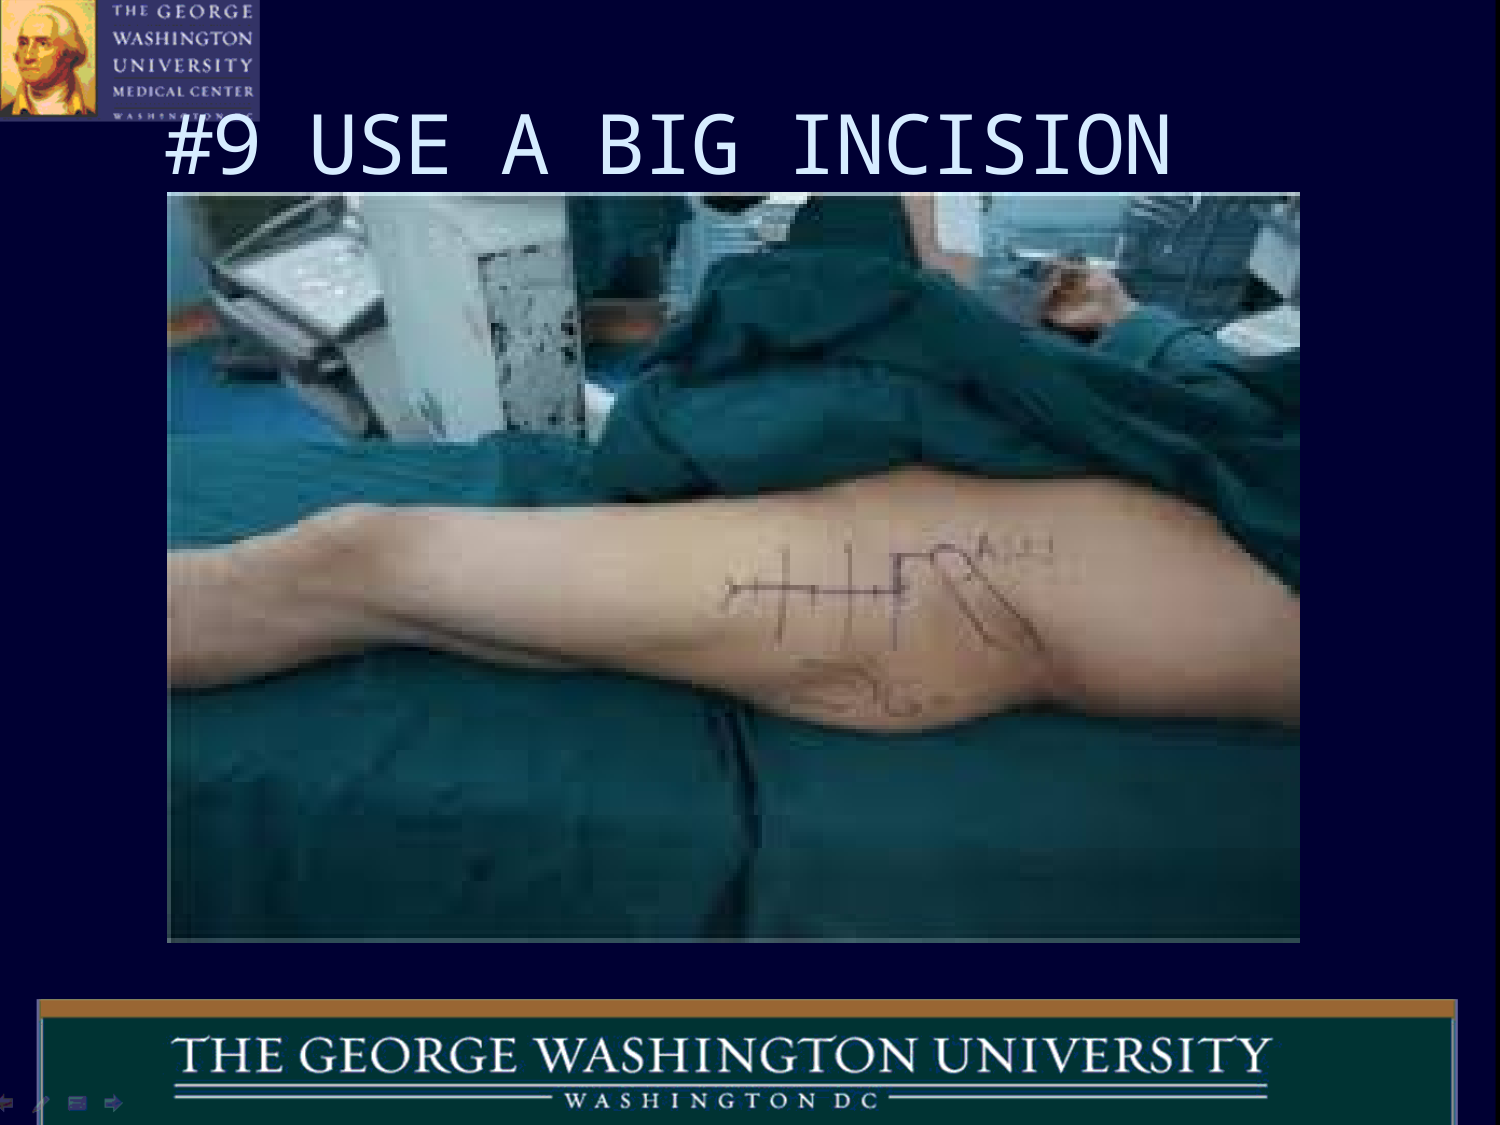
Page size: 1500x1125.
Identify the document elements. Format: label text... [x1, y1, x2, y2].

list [95, 191, 1372, 943]
picture [0, 0, 1500, 1125]
title #9 USE A BIG INCISION [150, 83, 1425, 234]
